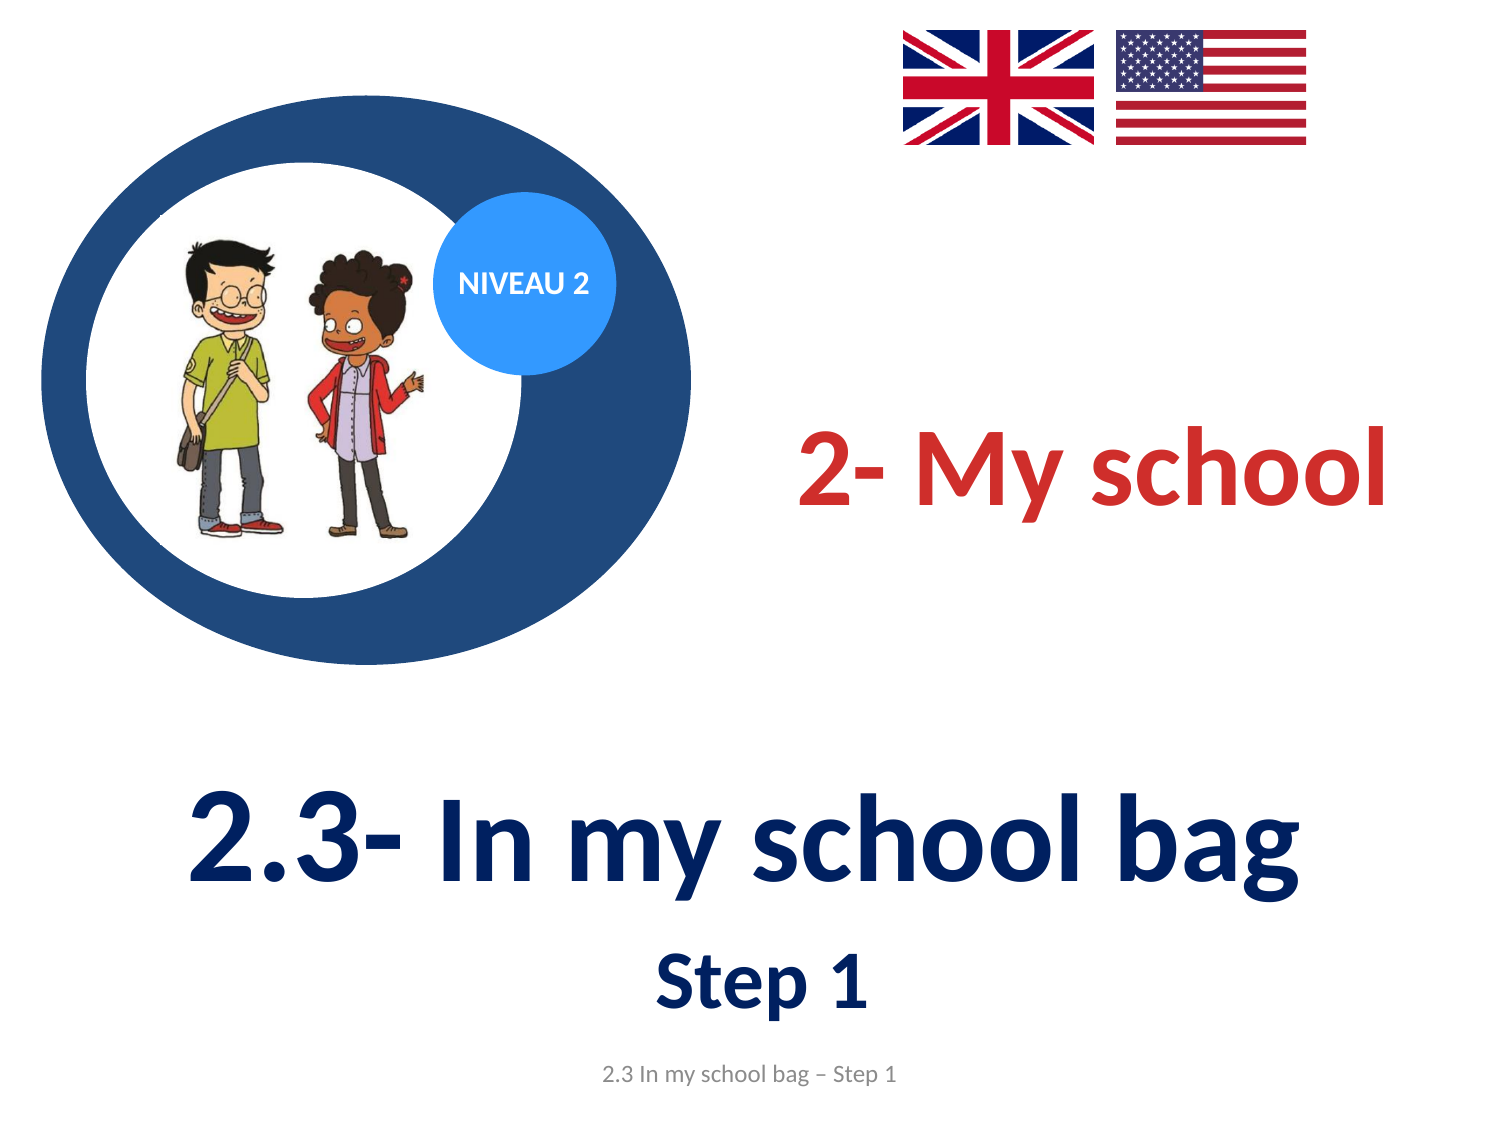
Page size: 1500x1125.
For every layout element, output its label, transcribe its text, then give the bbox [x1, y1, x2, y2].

picture [903, 30, 1094, 146]
picture [1115, 30, 1307, 146]
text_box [41, 95, 692, 666]
text_box 2- My school [781, 385, 1407, 536]
text_box 2.3- In my school bag [53, 736, 1436, 916]
text_box Step 1 [71, 917, 1454, 1033]
footer 2.3 In my school bag – Step 1 [512, 1042, 988, 1103]
